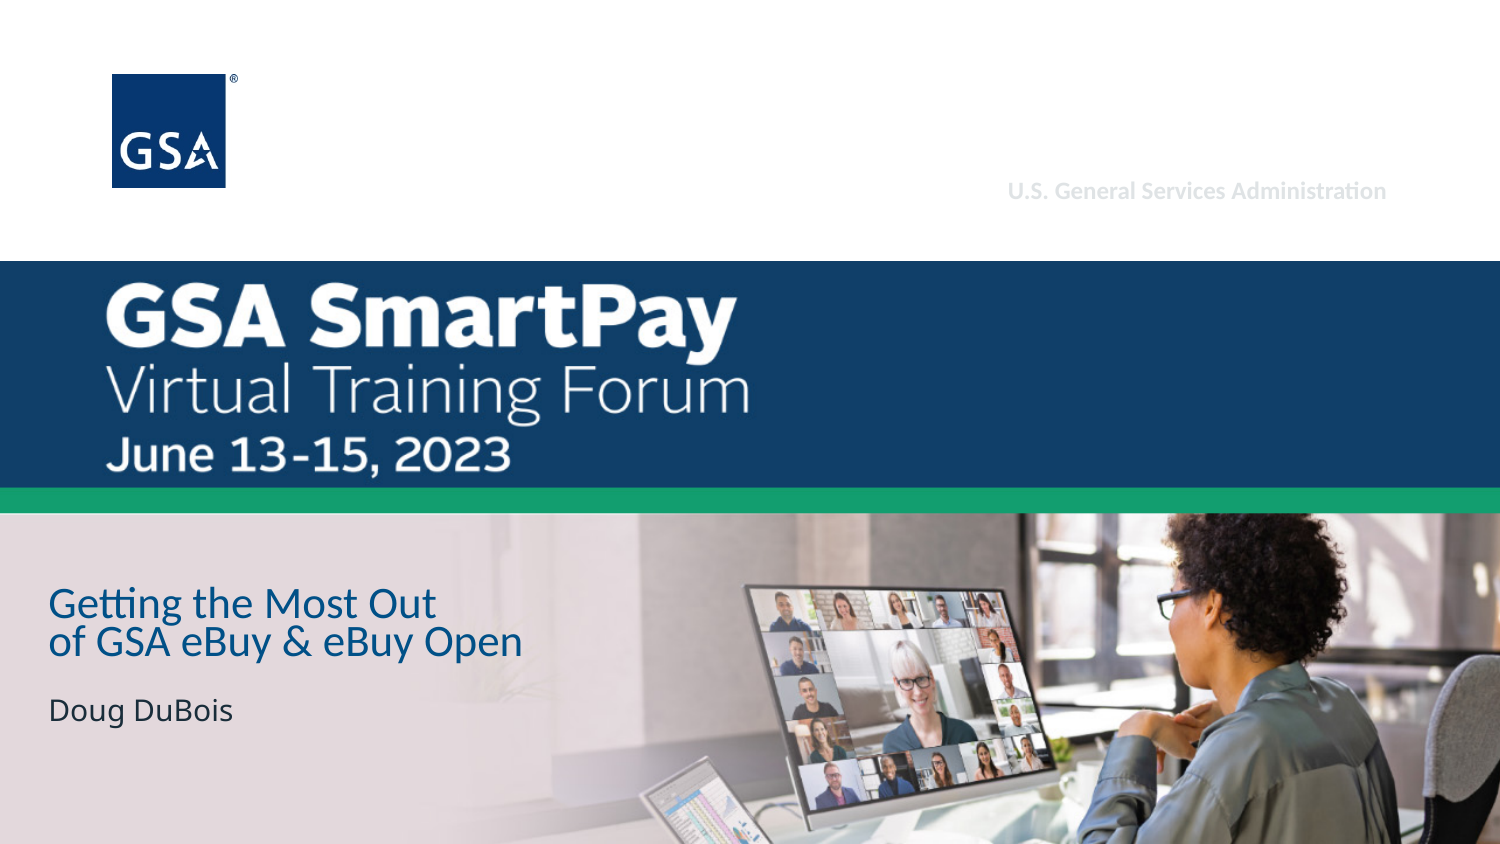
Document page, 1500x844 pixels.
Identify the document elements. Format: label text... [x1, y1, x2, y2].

picture [0, 261, 1500, 844]
picture [112, 74, 238, 188]
title Getting the Most Out of GSA eBuy & eBuy Open Doug DuBois [33, 579, 719, 761]
